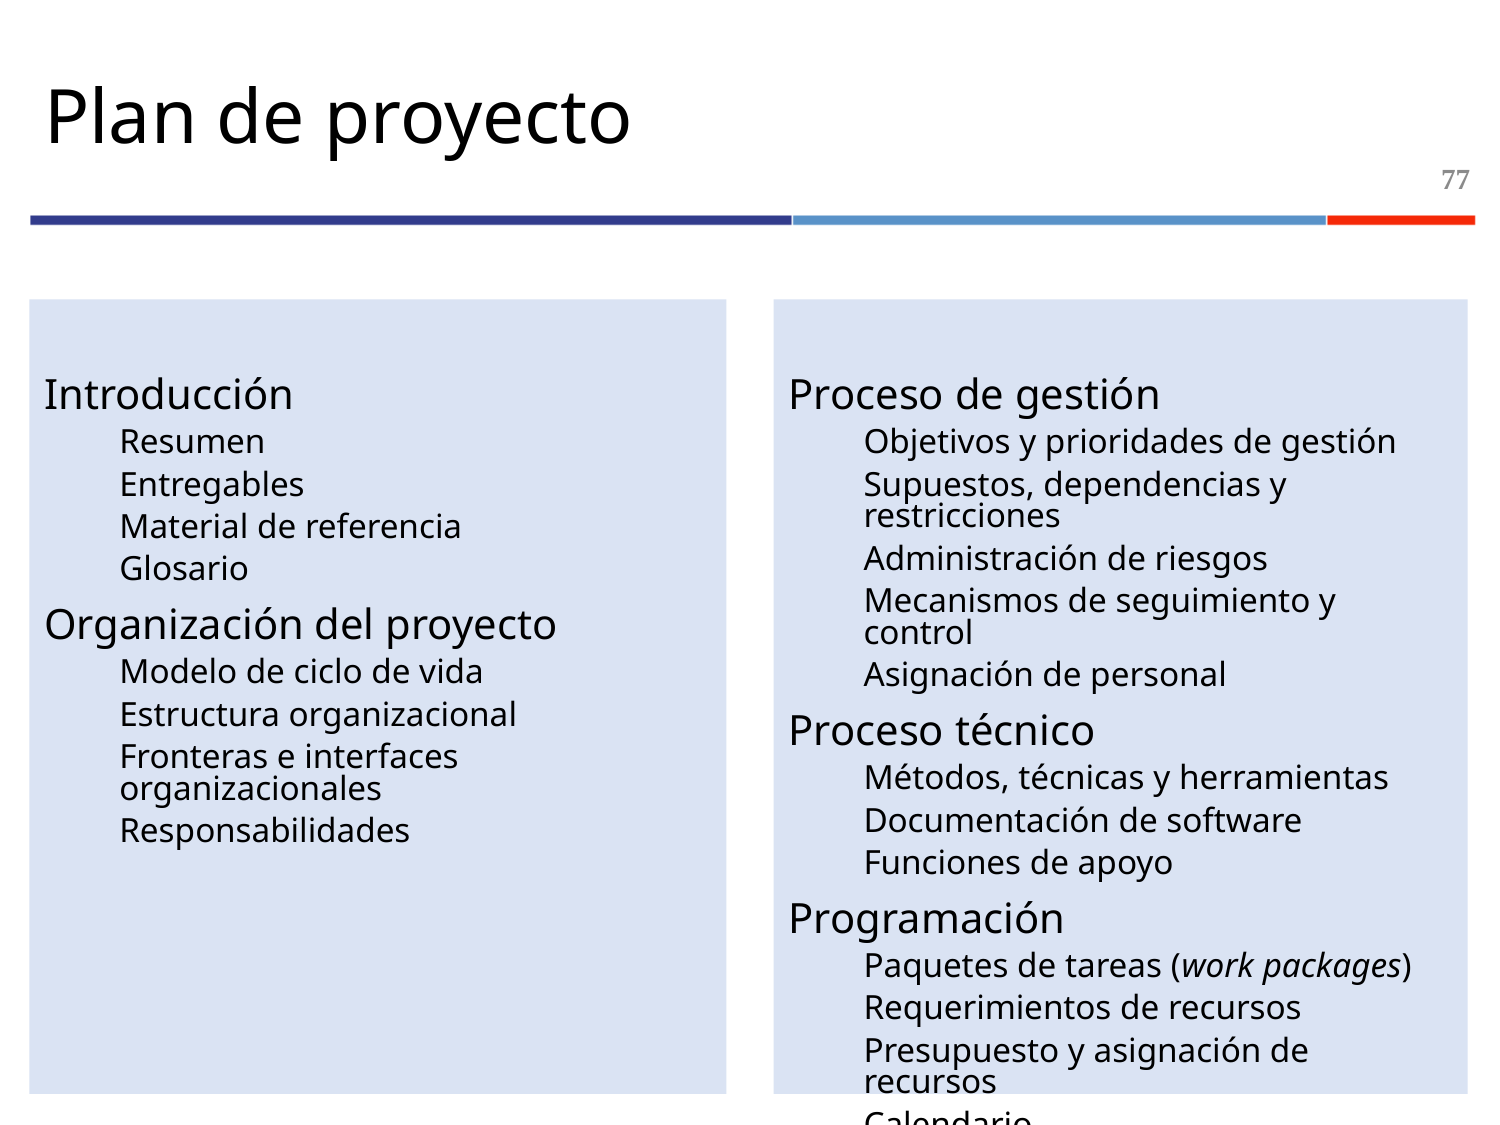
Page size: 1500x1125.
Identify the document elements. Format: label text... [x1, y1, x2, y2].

list Proceso de gestión Objetivos y prioridades de gestión Supuestos, dependencias y restricciones Administración de riesgos Mecanismos de seguimiento y control Asignación de personal Proceso técnico Métodos, técnicas y herramientas Documentación de software Funciones de apoyo Programación Paquetes de tareas (work packages) Requerimientos de recursos Presupuesto y asignación de recursos Calendario [773, 299, 1468, 1094]
slide_number 77 [1387, 148, 1471, 209]
picture [23, 208, 1483, 233]
title Plan de proyecto [29, 18, 1388, 209]
list Introducción Resumen Entregables Material de referencia Glosario Organización del proyecto Modelo de ciclo de vida Estructura organizacional Fronteras e interfaces organizacionales Responsabilidades [29, 299, 727, 1094]
